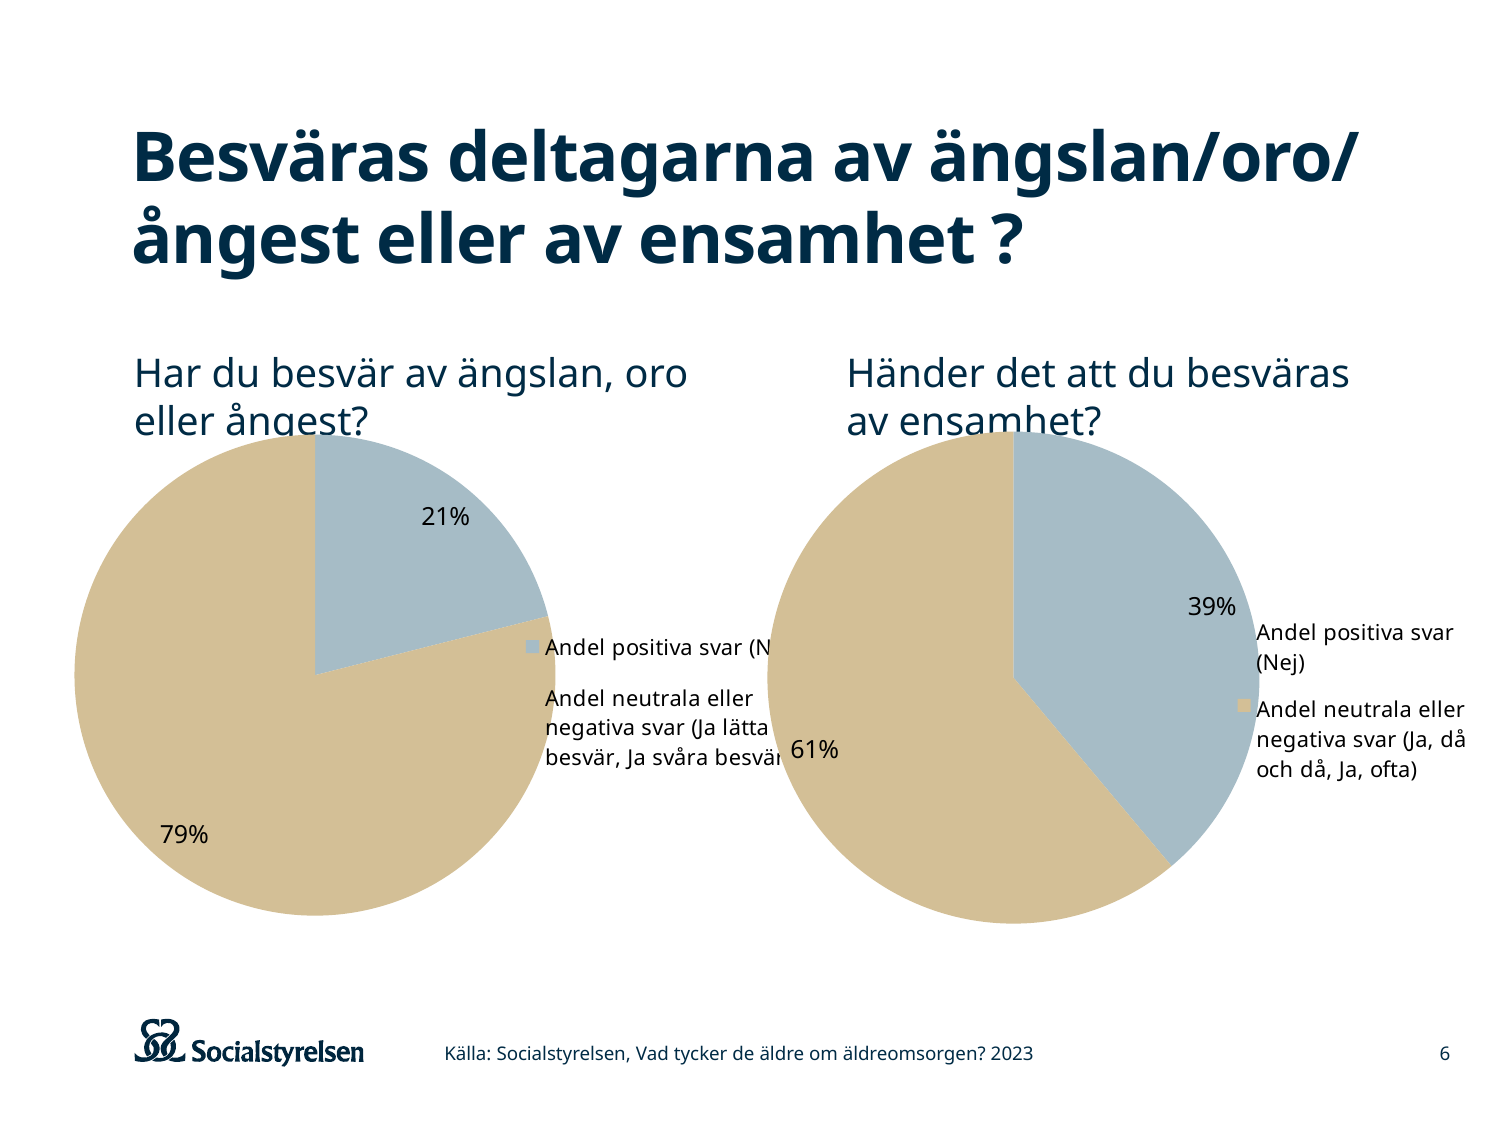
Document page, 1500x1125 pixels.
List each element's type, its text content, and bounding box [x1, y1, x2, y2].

chart [57, 418, 1500, 935]
title Besväras deltagarna av ängslan/oro/ ångest eller av ensamhet ? [131, 112, 1373, 326]
text_box Händer det att du besväras av ensamhet? [831, 340, 1388, 419]
slide_number 6 [1379, 1032, 1451, 1077]
text_box Har du besvär av ängslan, oro eller ångest? [118, 340, 731, 417]
footer Källa: Socialstyrelsen, Vad tycker de äldre om äldreomsorgen? 2023 [444, 1032, 1110, 1077]
